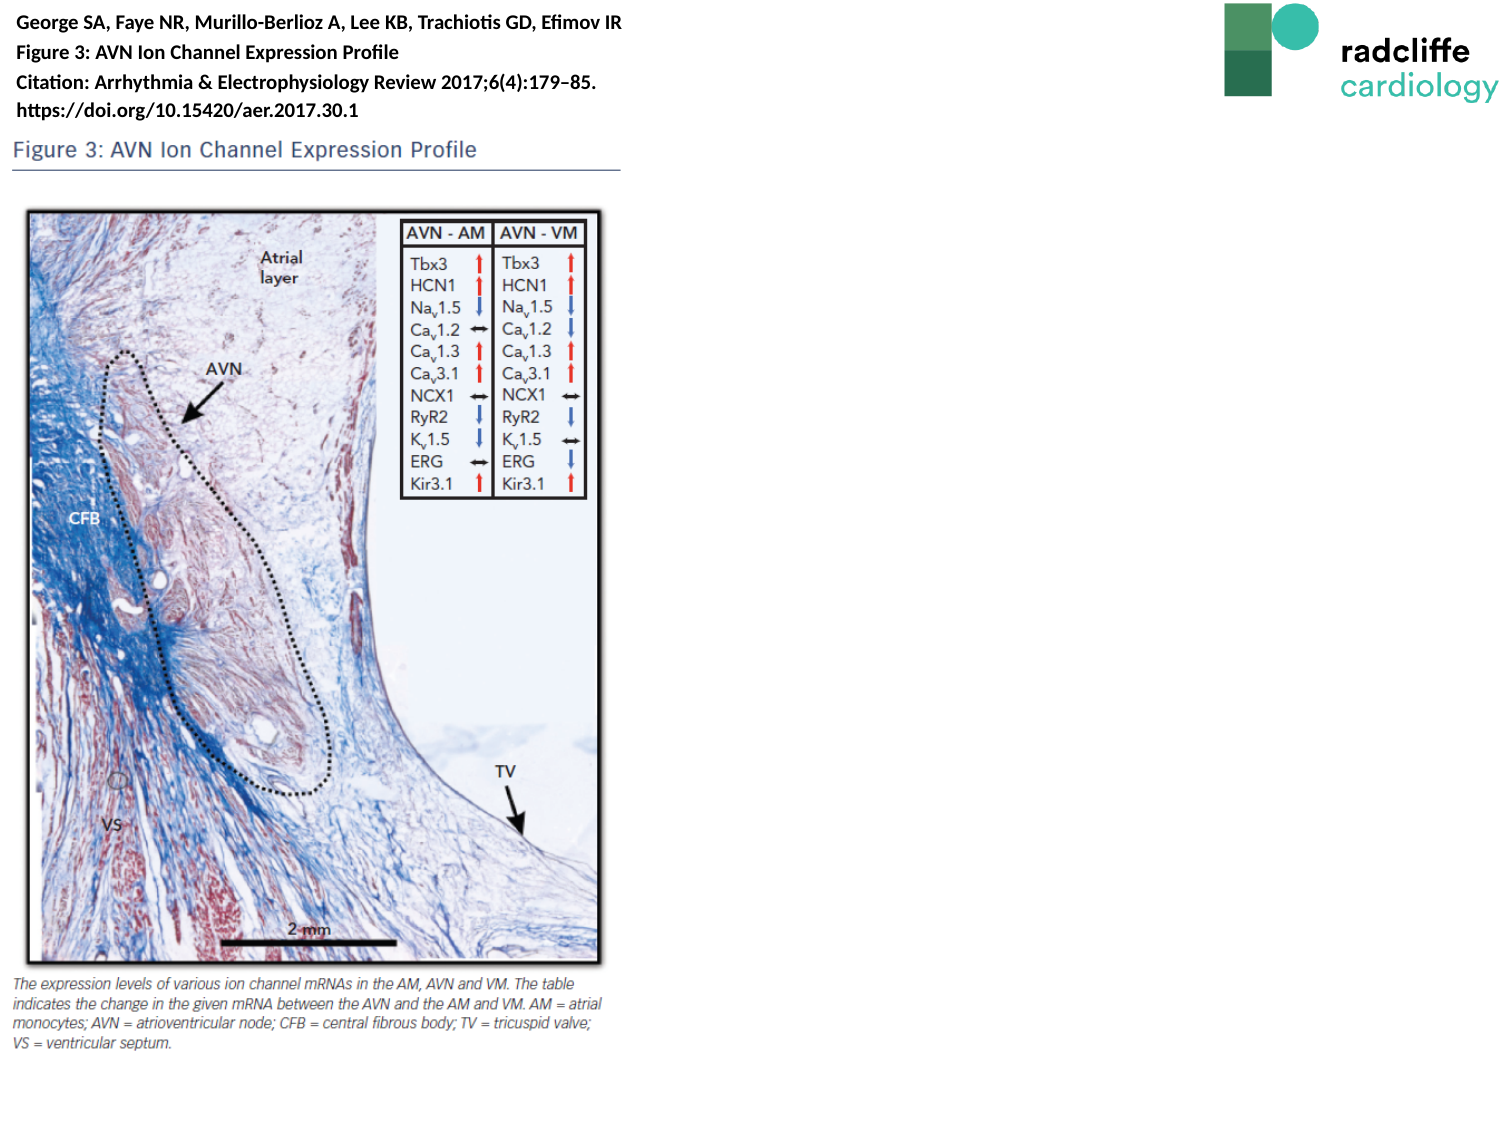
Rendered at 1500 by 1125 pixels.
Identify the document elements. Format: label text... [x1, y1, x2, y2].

text_box Citation: Arrhythmia & Electrophysiology Review 2017;6(4):179–85. [1, 60, 1224, 89]
text_box George SA, Faye NR, Murillo-Berlioz A, Lee KB, Trachiotis GD, Efimov IR [1, 1, 939, 31]
picture [1224, 1, 1499, 104]
text_box Figure 3: AVN Ion Channel Expression Profile [1, 31, 1224, 60]
picture [1, 124, 624, 1063]
text_box https://doi.org/10.15420/aer.2017.30.1 [1, 89, 1500, 129]
